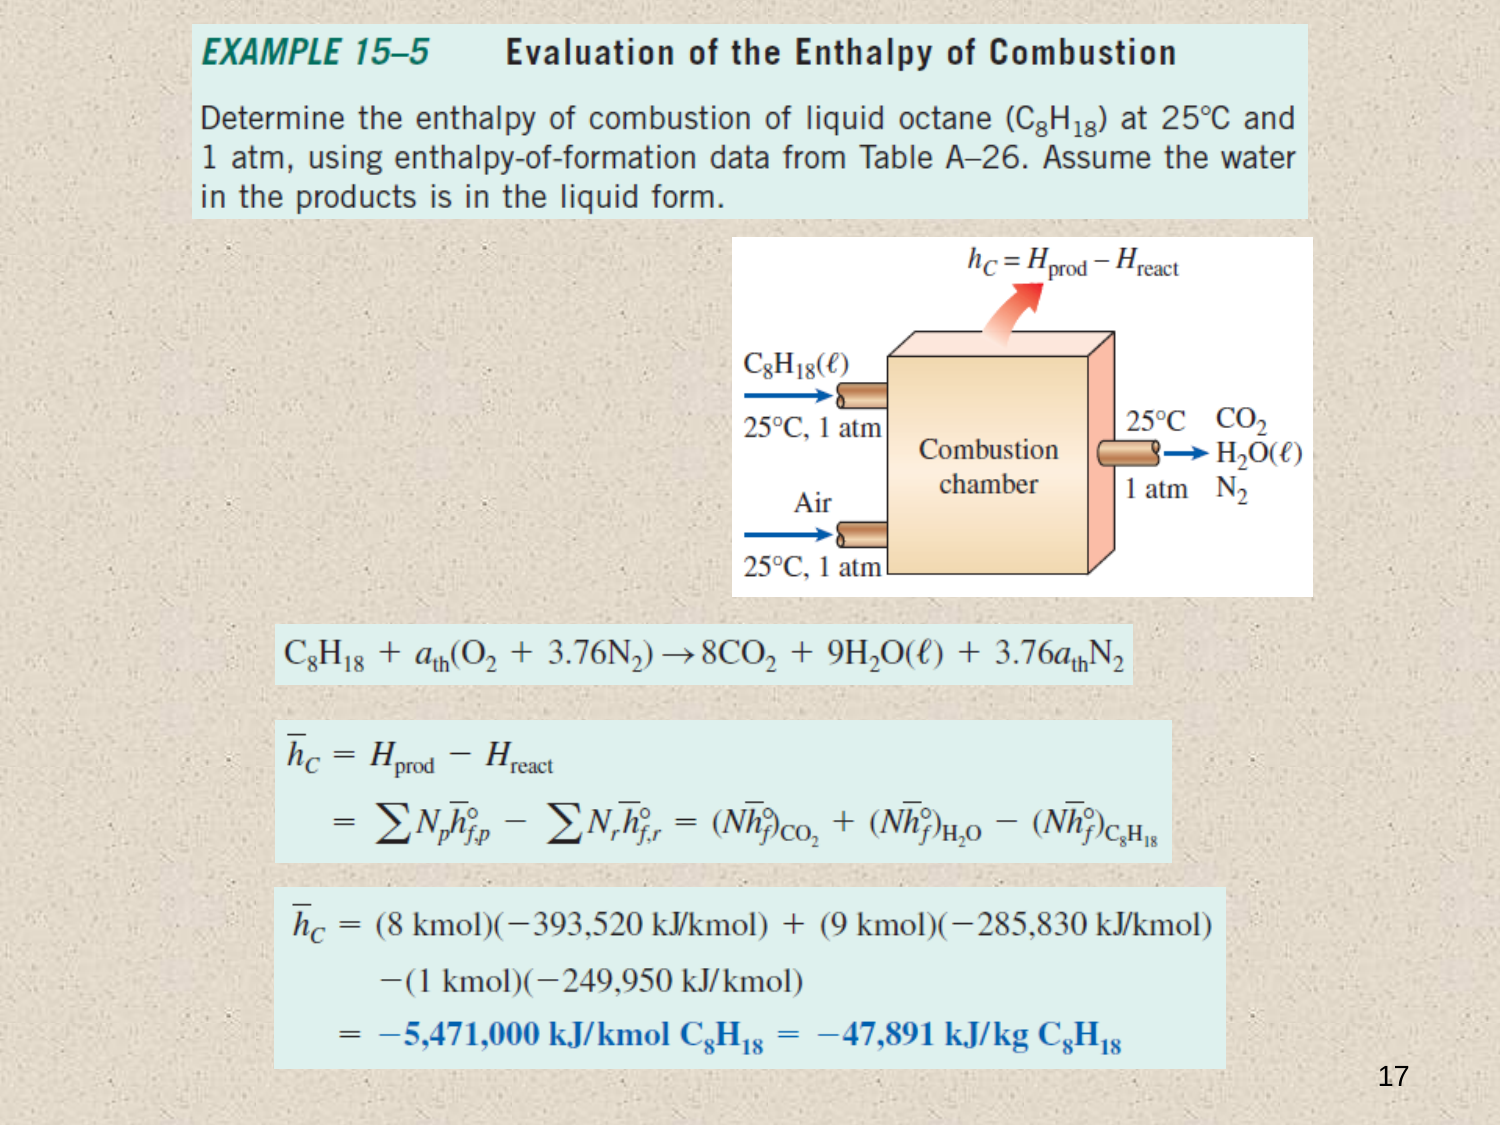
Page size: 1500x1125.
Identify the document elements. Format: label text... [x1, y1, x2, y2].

picture [0, 0, 1500, 1125]
slide_number 17 [1074, 1049, 1426, 1103]
